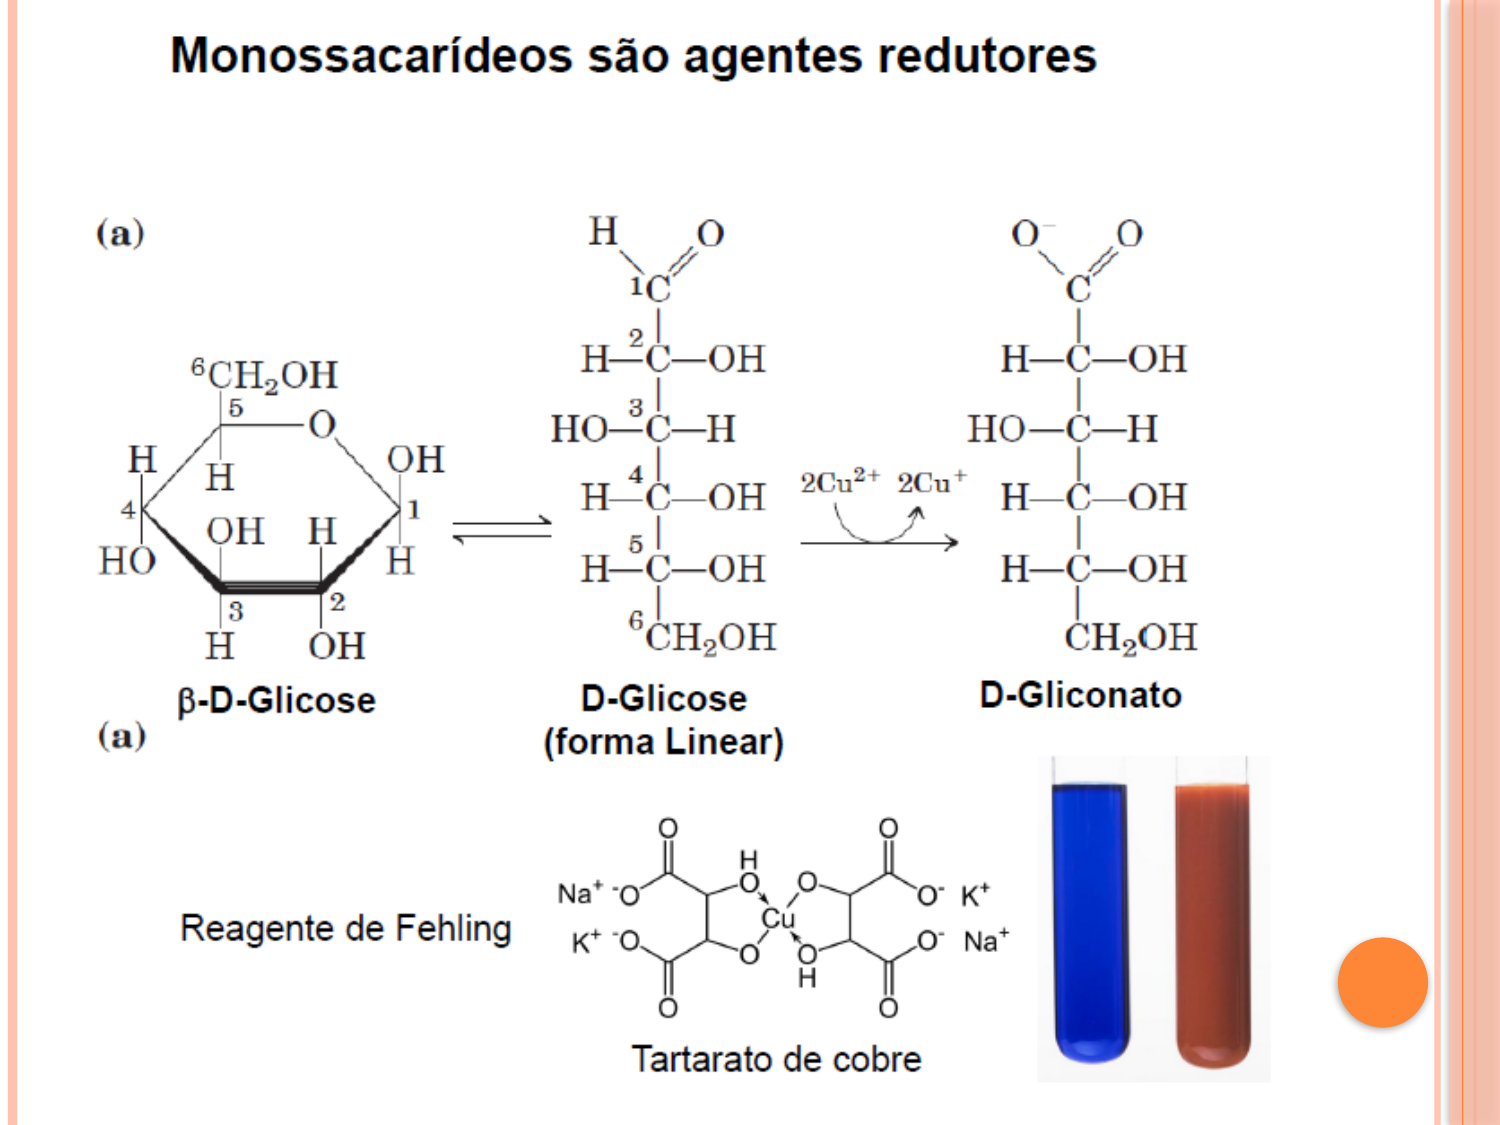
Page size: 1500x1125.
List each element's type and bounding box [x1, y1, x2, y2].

picture [40, 29, 1330, 1083]
